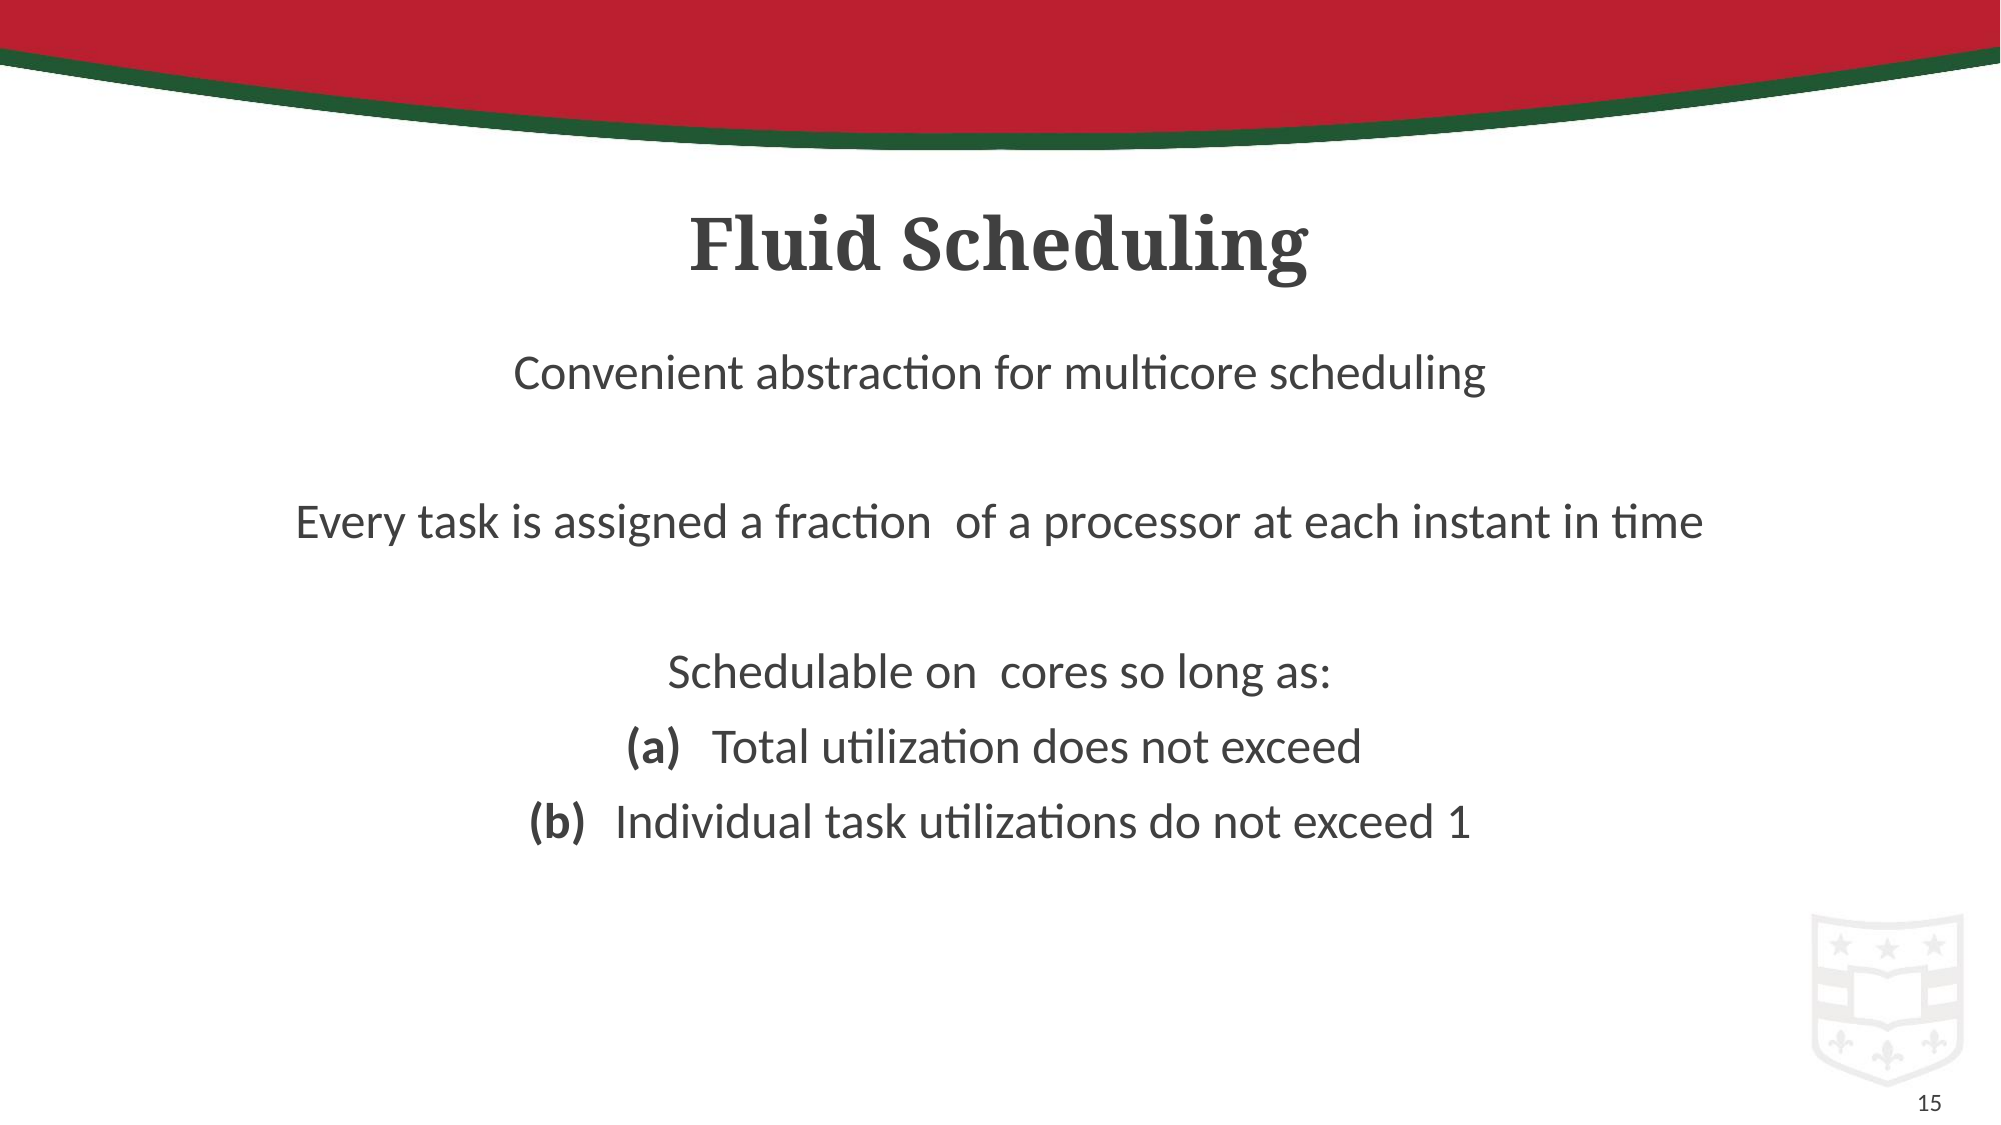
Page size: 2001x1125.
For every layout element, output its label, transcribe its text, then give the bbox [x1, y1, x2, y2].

picture [0, 0, 2001, 1125]
title Fluid Scheduling [137, 199, 1863, 290]
